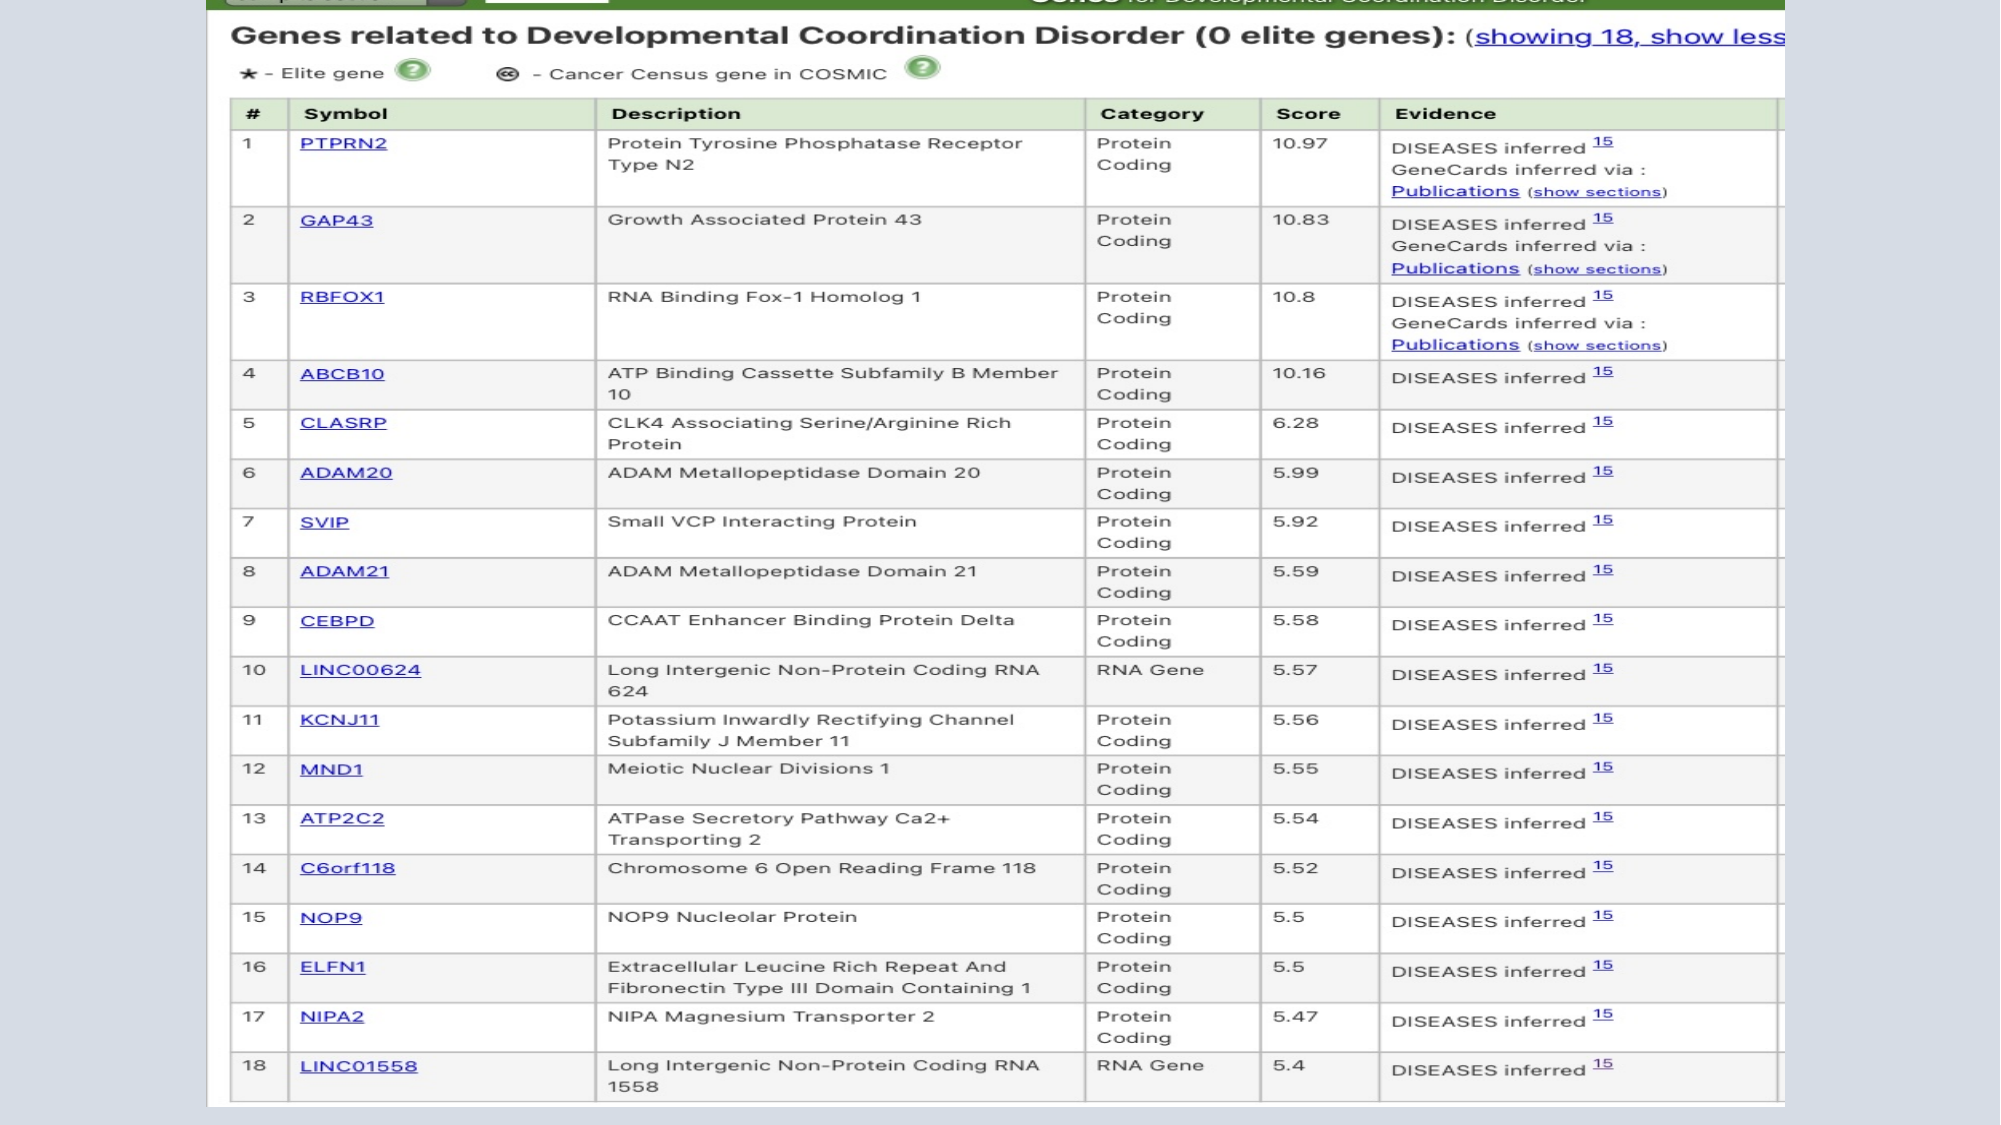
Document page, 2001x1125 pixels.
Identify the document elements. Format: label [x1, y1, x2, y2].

list [206, 0, 1785, 1107]
